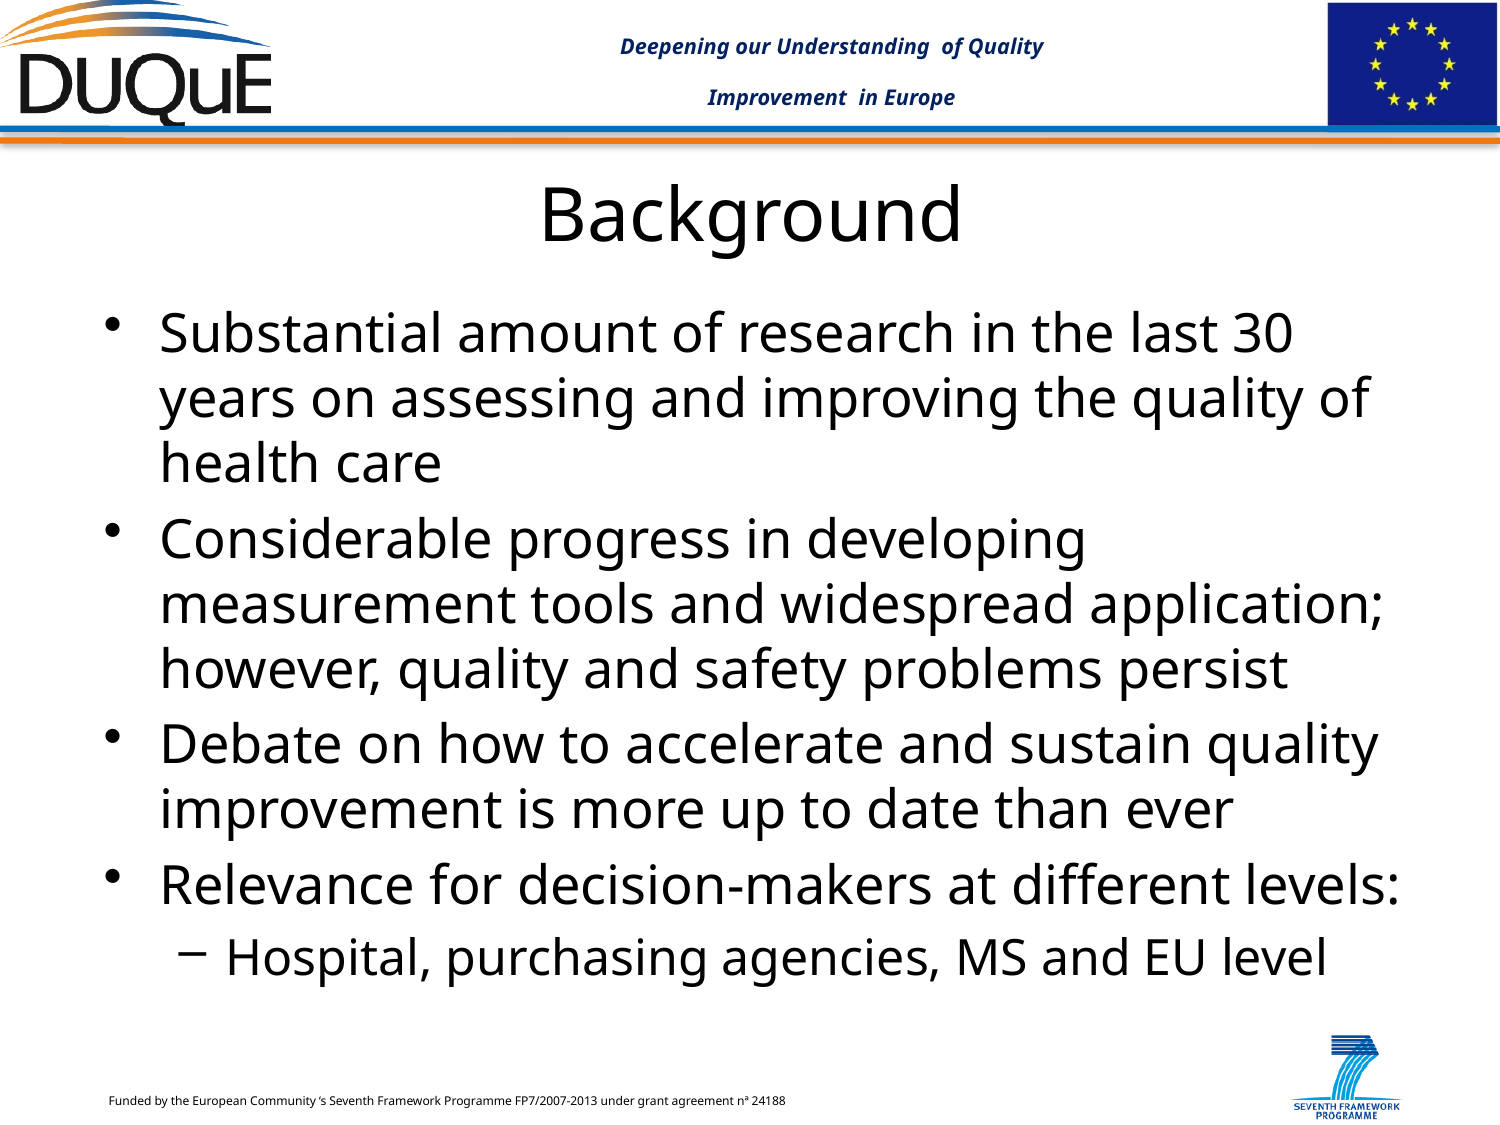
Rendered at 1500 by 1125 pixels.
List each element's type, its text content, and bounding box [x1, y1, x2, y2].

picture [1285, 1034, 1407, 1125]
title Background [76, 153, 1428, 270]
list Substantial amount of research in the last 30 years on assessing and improving the quality of health care Considerable progress in developing measurement tools and widespread application; however, quality and safety problems persist Debate on how to accelerate and sustain quality improvement is more up to date than ever Relevance for decision-makers at different levels: Hospital, purchasing agencies, MS and EU level [88, 290, 1439, 1034]
picture [0, 0, 271, 125]
picture [1324, 0, 1500, 126]
